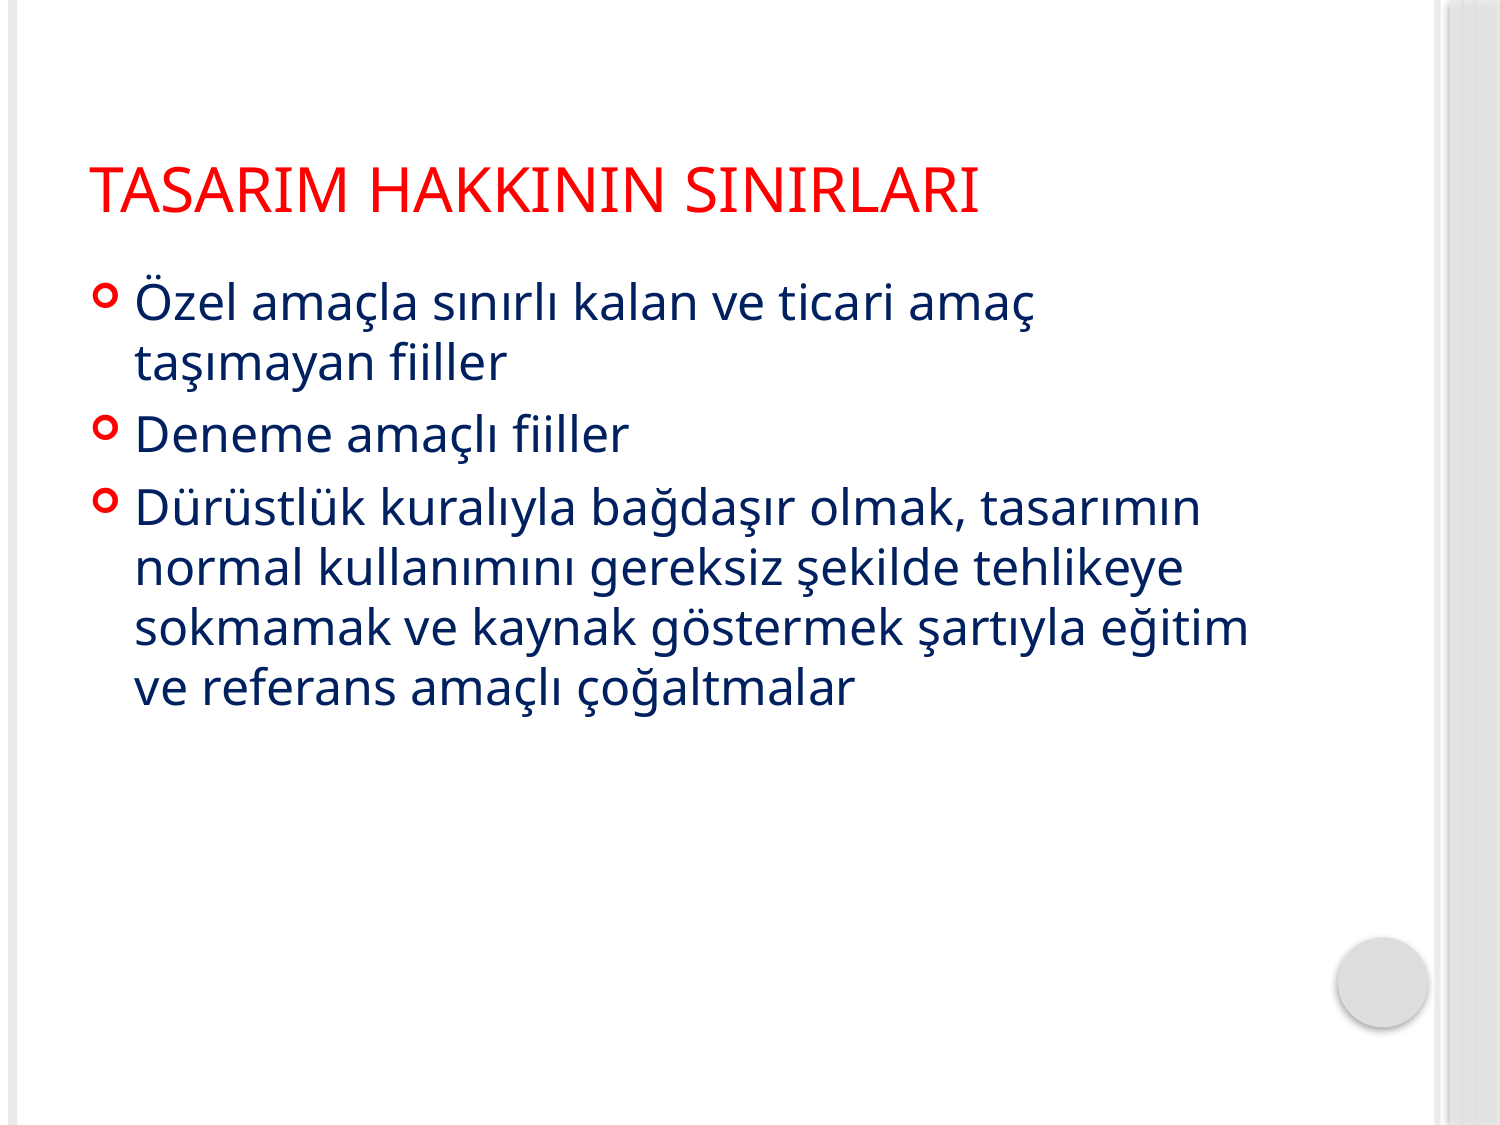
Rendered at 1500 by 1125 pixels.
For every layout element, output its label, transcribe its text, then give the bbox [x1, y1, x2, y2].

list Özel amaçla sınırlı kalan ve ticari amaç taşımayan fiiller Deneme amaçlı fiiller Dürüstlük kuralıyla bağdaşır olmak, tasarımın normal kullanımını gereksiz şekilde tehlikeye sokmamak ve kaynak göstermek şartıyla eğitim ve referans amaçlı çoğaltmalar [75, 262, 1300, 1062]
title Tasarım Hakkının Sınırları [75, 45, 1300, 233]
